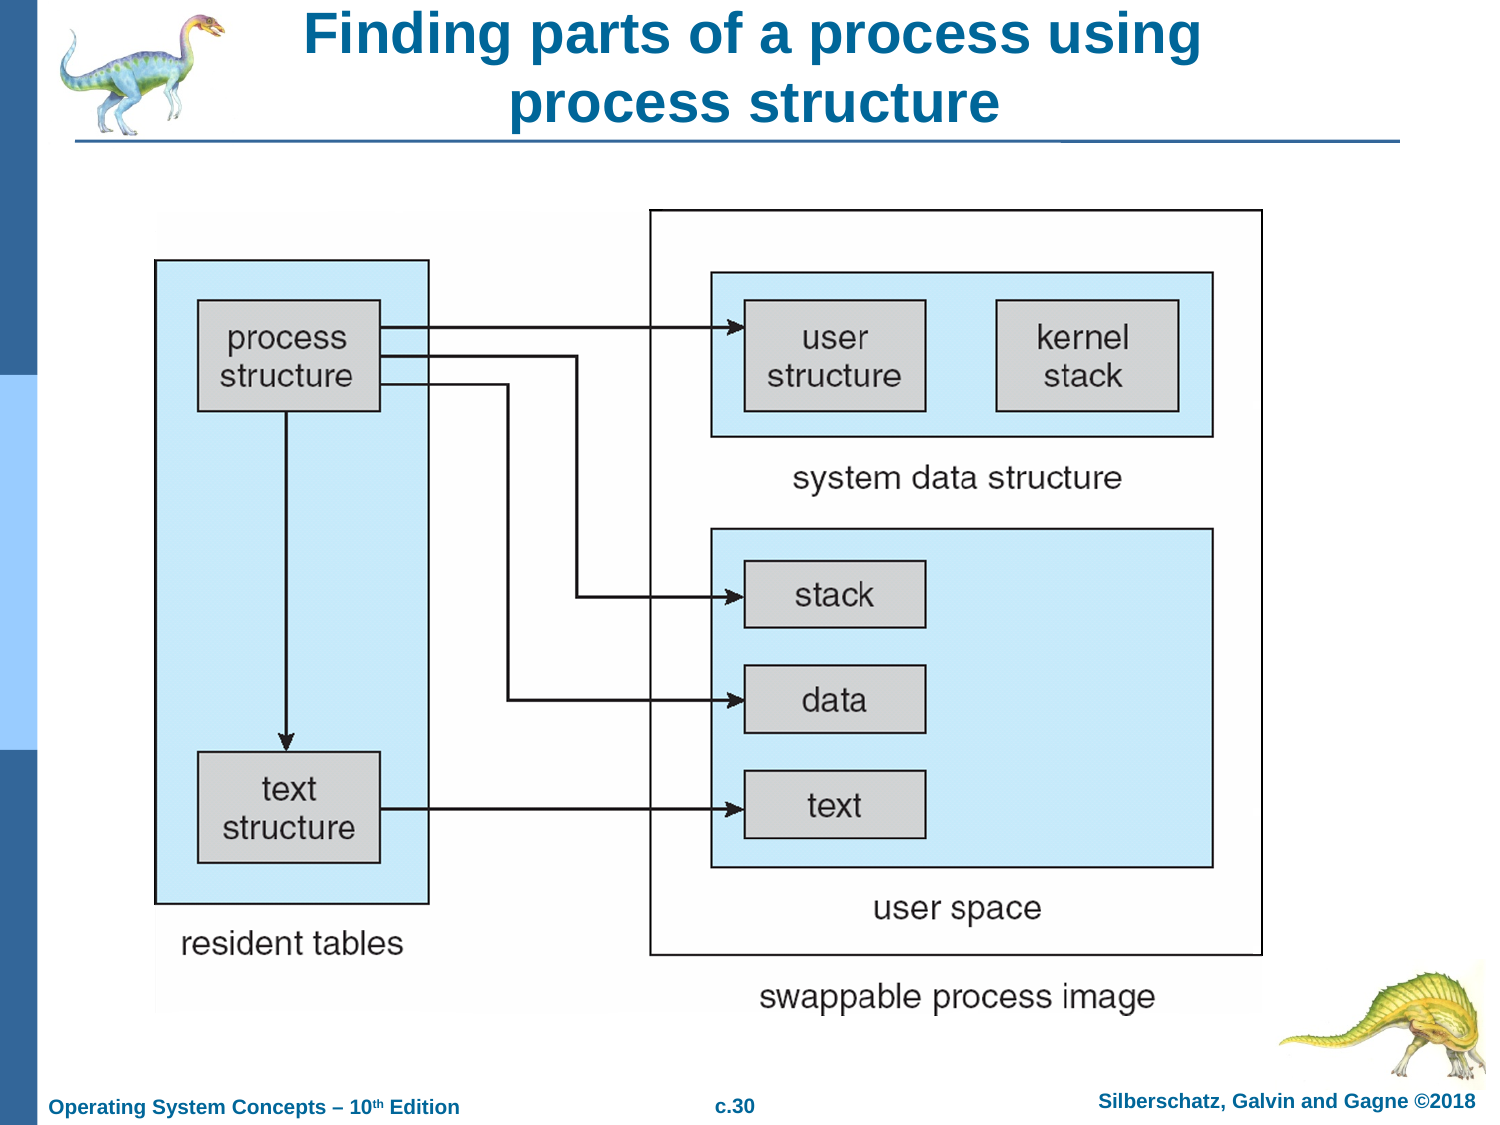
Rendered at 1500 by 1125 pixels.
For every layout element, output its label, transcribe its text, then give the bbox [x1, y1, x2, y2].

picture [1275, 959, 1486, 1090]
picture [147, 201, 1268, 1023]
picture [46, 0, 243, 149]
title Finding parts of a process using process structure [122, 33, 1402, 143]
